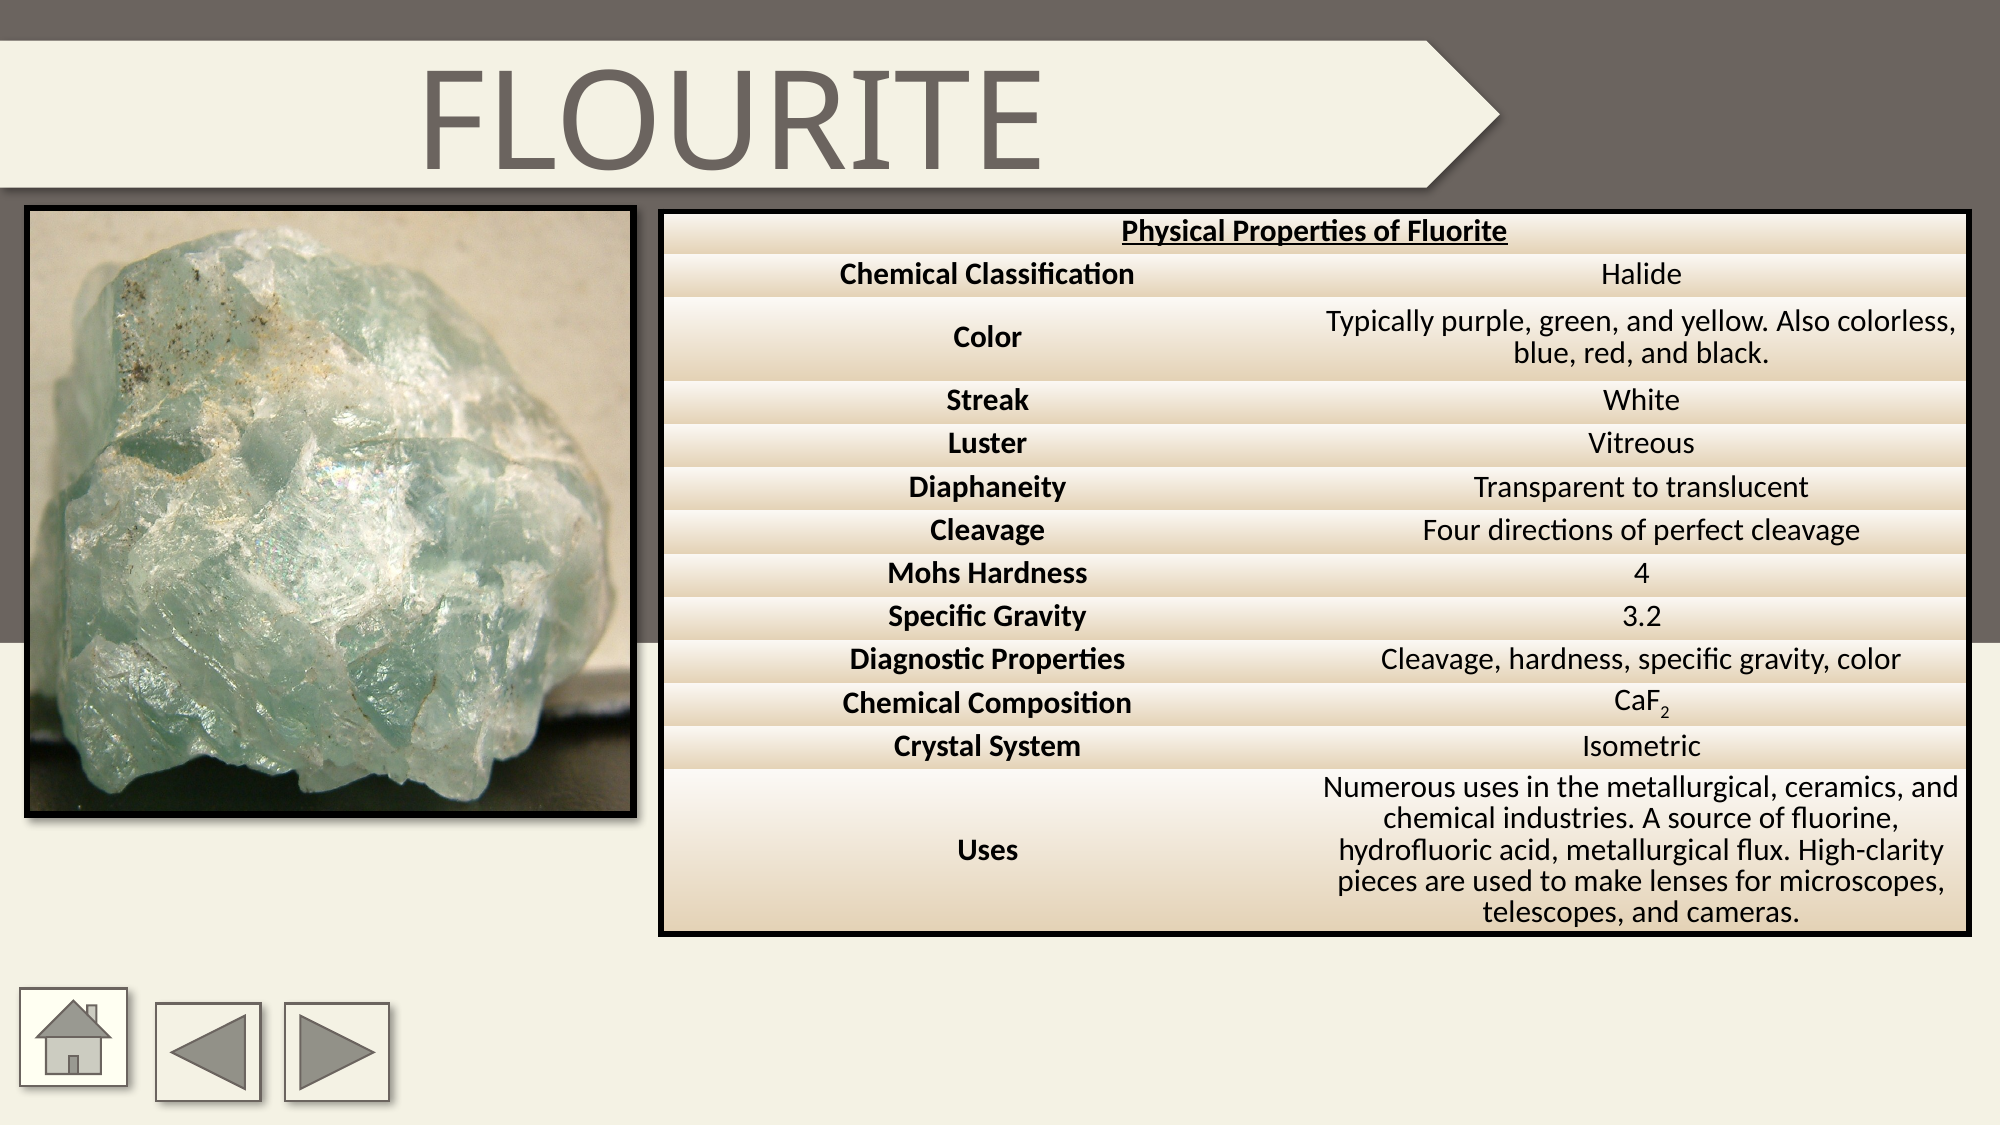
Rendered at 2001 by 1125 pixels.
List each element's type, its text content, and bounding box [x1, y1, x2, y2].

table_cell Color [664, 298, 1315, 381]
text_box [19, 987, 128, 1087]
table_cell Cleavage [664, 511, 1315, 554]
table_cell Specific Gravity [664, 597, 1315, 640]
table_cell Cleavage, hardness, specific gravity, color [1315, 640, 1966, 684]
table_cell Luster [664, 425, 1315, 468]
table_cell 3.2 [1315, 597, 1966, 640]
text_box [155, 1002, 262, 1102]
picture [30, 211, 631, 812]
table_cell Numerous uses in the metallurgical, ceramics, and chemical industries. A source of fluorine, hydrofluoric acid, metallurgical flux. High-clarity pieces are used to make lenses for microscopes, telescopes, and cameras. [1315, 770, 1966, 931]
table_cell Diaphaneity [664, 468, 1315, 511]
table_cell Isometric [1315, 727, 1966, 770]
table_cell White [1315, 381, 1966, 425]
text_box [0, 642, 2000, 1125]
table_cell 4 [1315, 554, 1966, 597]
table_cell Typically purple, green, and yellow. Also colorless, blue, red, and black. [1315, 298, 1966, 381]
text_box [284, 1002, 390, 1102]
text_box FLOURITE [0, 39, 1502, 189]
table_cell Chemical Classification [664, 255, 1315, 298]
table_cell Crystal System [664, 727, 1315, 770]
table_cell Mohs Hardness [664, 554, 1315, 597]
table_cell CaF2 [1315, 684, 1966, 727]
table_cell Four directions of perfect cleavage [1315, 511, 1966, 554]
table_cell Chemical Composition [664, 684, 1315, 727]
table_cell Diagnostic Properties [664, 640, 1315, 684]
table_cell Streak [664, 381, 1315, 425]
table_cell Vitreous [1315, 425, 1966, 468]
text_box [0, 0, 2000, 642]
table_cell Transparent to translucent [1315, 468, 1966, 511]
table_header Physical Properties of Fluorite [664, 214, 1966, 255]
table_cell Uses [664, 770, 1315, 931]
table_cell Halide [1315, 255, 1966, 298]
